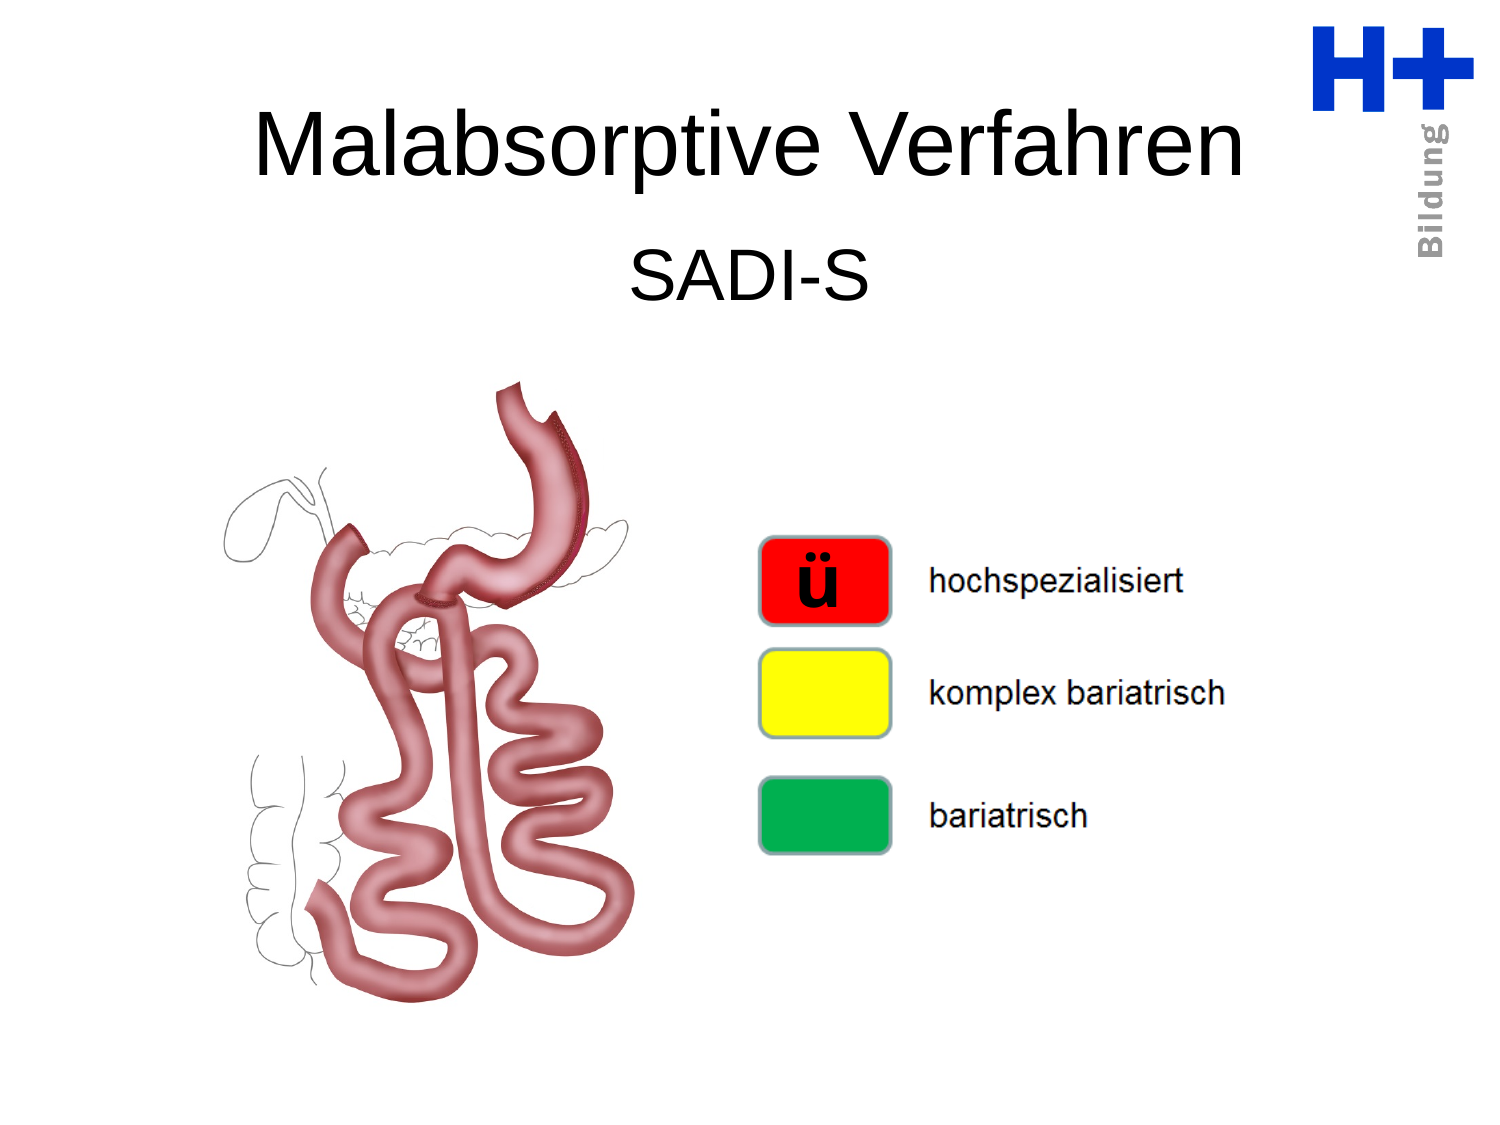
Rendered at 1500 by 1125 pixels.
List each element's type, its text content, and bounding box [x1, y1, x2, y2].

picture [194, 361, 668, 1016]
picture [702, 499, 1263, 897]
text_box SADI-S [312, 219, 1187, 323]
picture [1305, 20, 1481, 265]
title Malabsorptive Verfahren [74, 44, 1426, 233]
